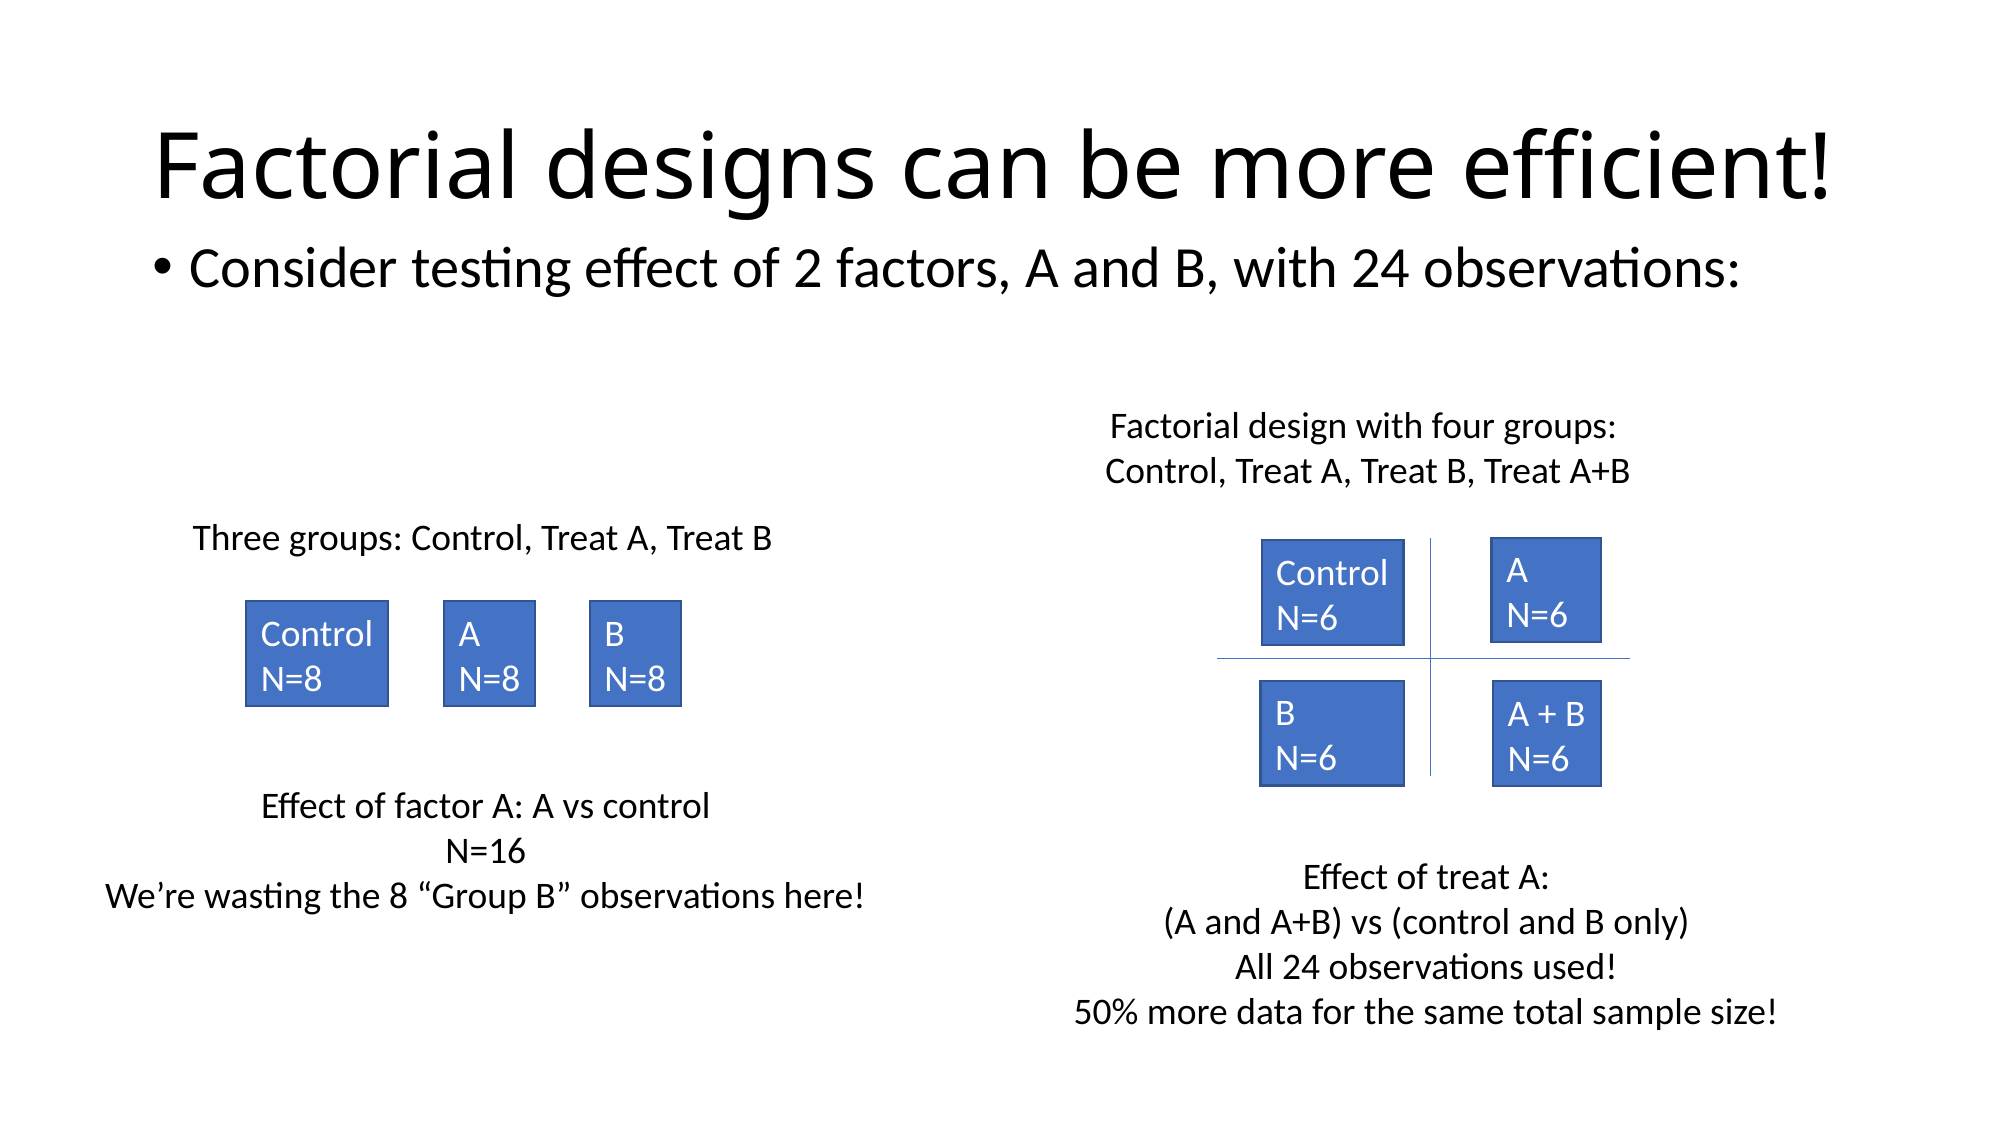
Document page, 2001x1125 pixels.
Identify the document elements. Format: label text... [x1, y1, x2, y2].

text_box B N=8 [589, 600, 682, 707]
text_box A N=6 [1490, 537, 1602, 643]
title Factorial designs can be more efficient! [137, 59, 1863, 229]
text_box Effect of factor A: A vs control N=16 We’re wasting the 8 “Group B” observations here! [90, 773, 882, 923]
text_box Effect of treat A: (A and A+B) vs (control and B only) All 24 observations used! 50% more data for the same total sample size! [1058, 844, 1795, 1040]
text_box Control N=6 [1261, 539, 1405, 646]
list Consider testing effect of 2 factors, A and B, with 24 observations: [137, 229, 1863, 1013]
text_box B N=6 [1259, 680, 1405, 787]
text_box A N=8 [443, 600, 536, 707]
text_box Three groups: Control, Treat A, Treat B [177, 505, 789, 566]
text_box Control N=8 [245, 600, 389, 707]
text_box Factorial design with four groups: Control, Treat A, Treat B, Treat A+B [981, 393, 1755, 499]
text_box A + B N=6 [1492, 680, 1602, 787]
